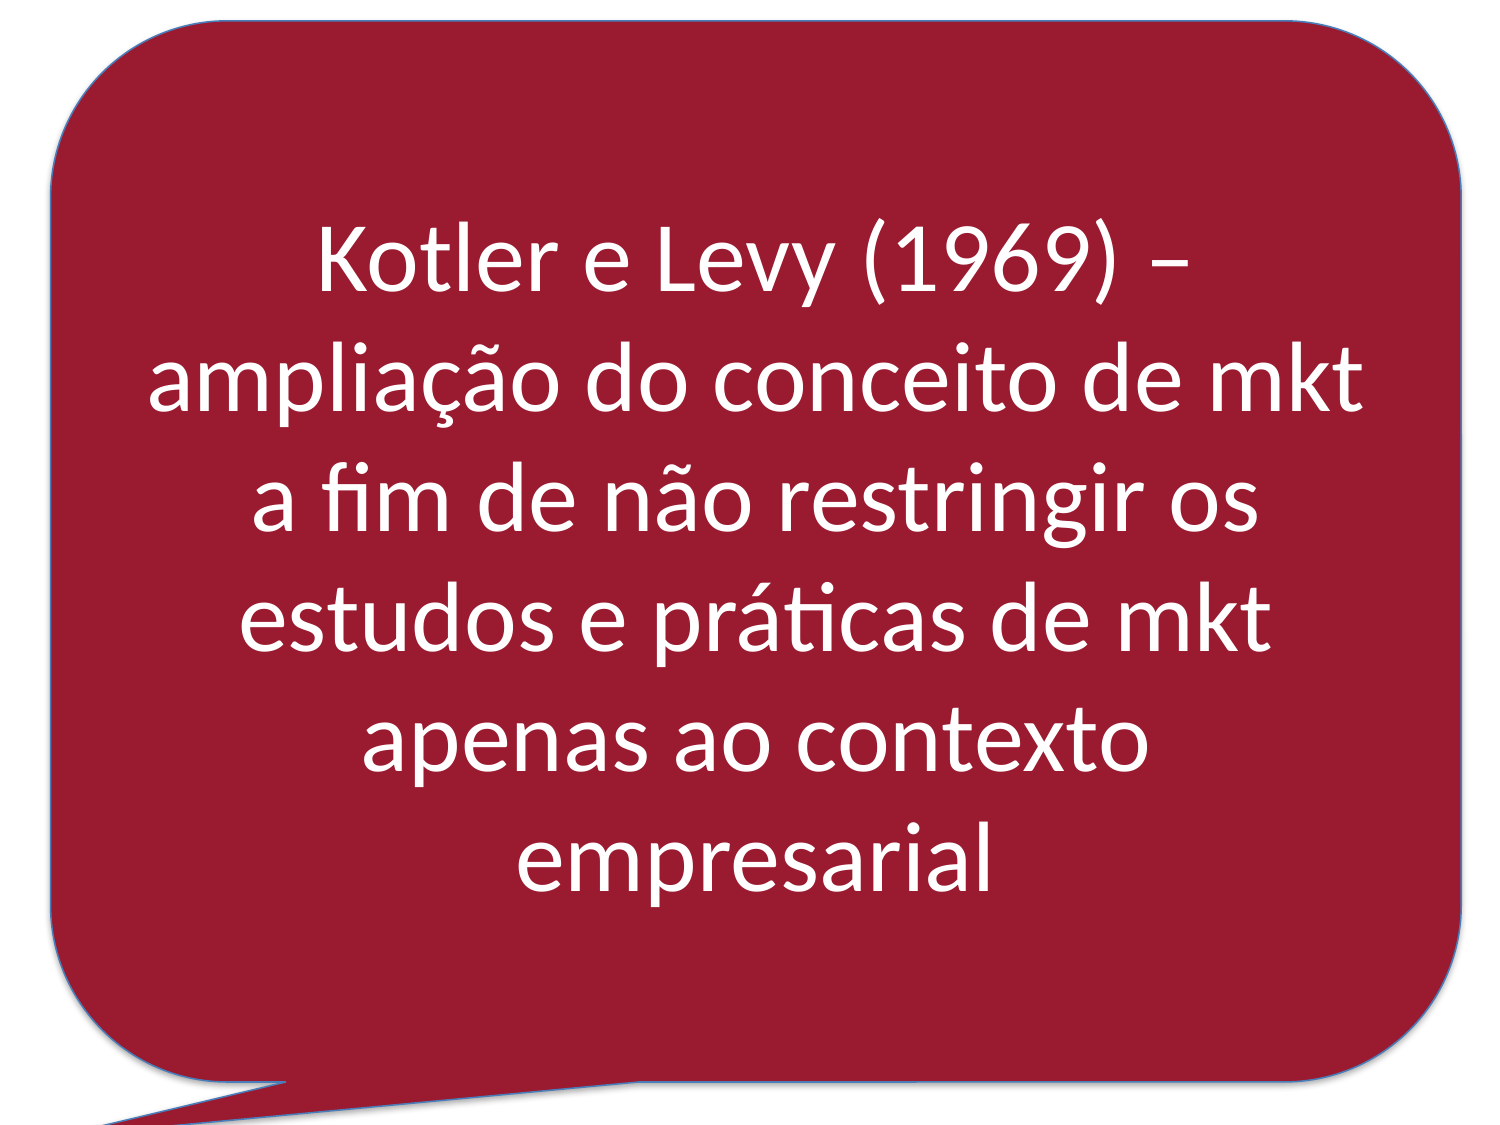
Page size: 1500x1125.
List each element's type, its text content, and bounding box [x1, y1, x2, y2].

text_box Kotler e Levy (1969) – ampliação do conceito de mkt a fim de não restringir os estudos e práticas de mkt apenas ao contexto empresarial [49, 20, 1463, 1125]
